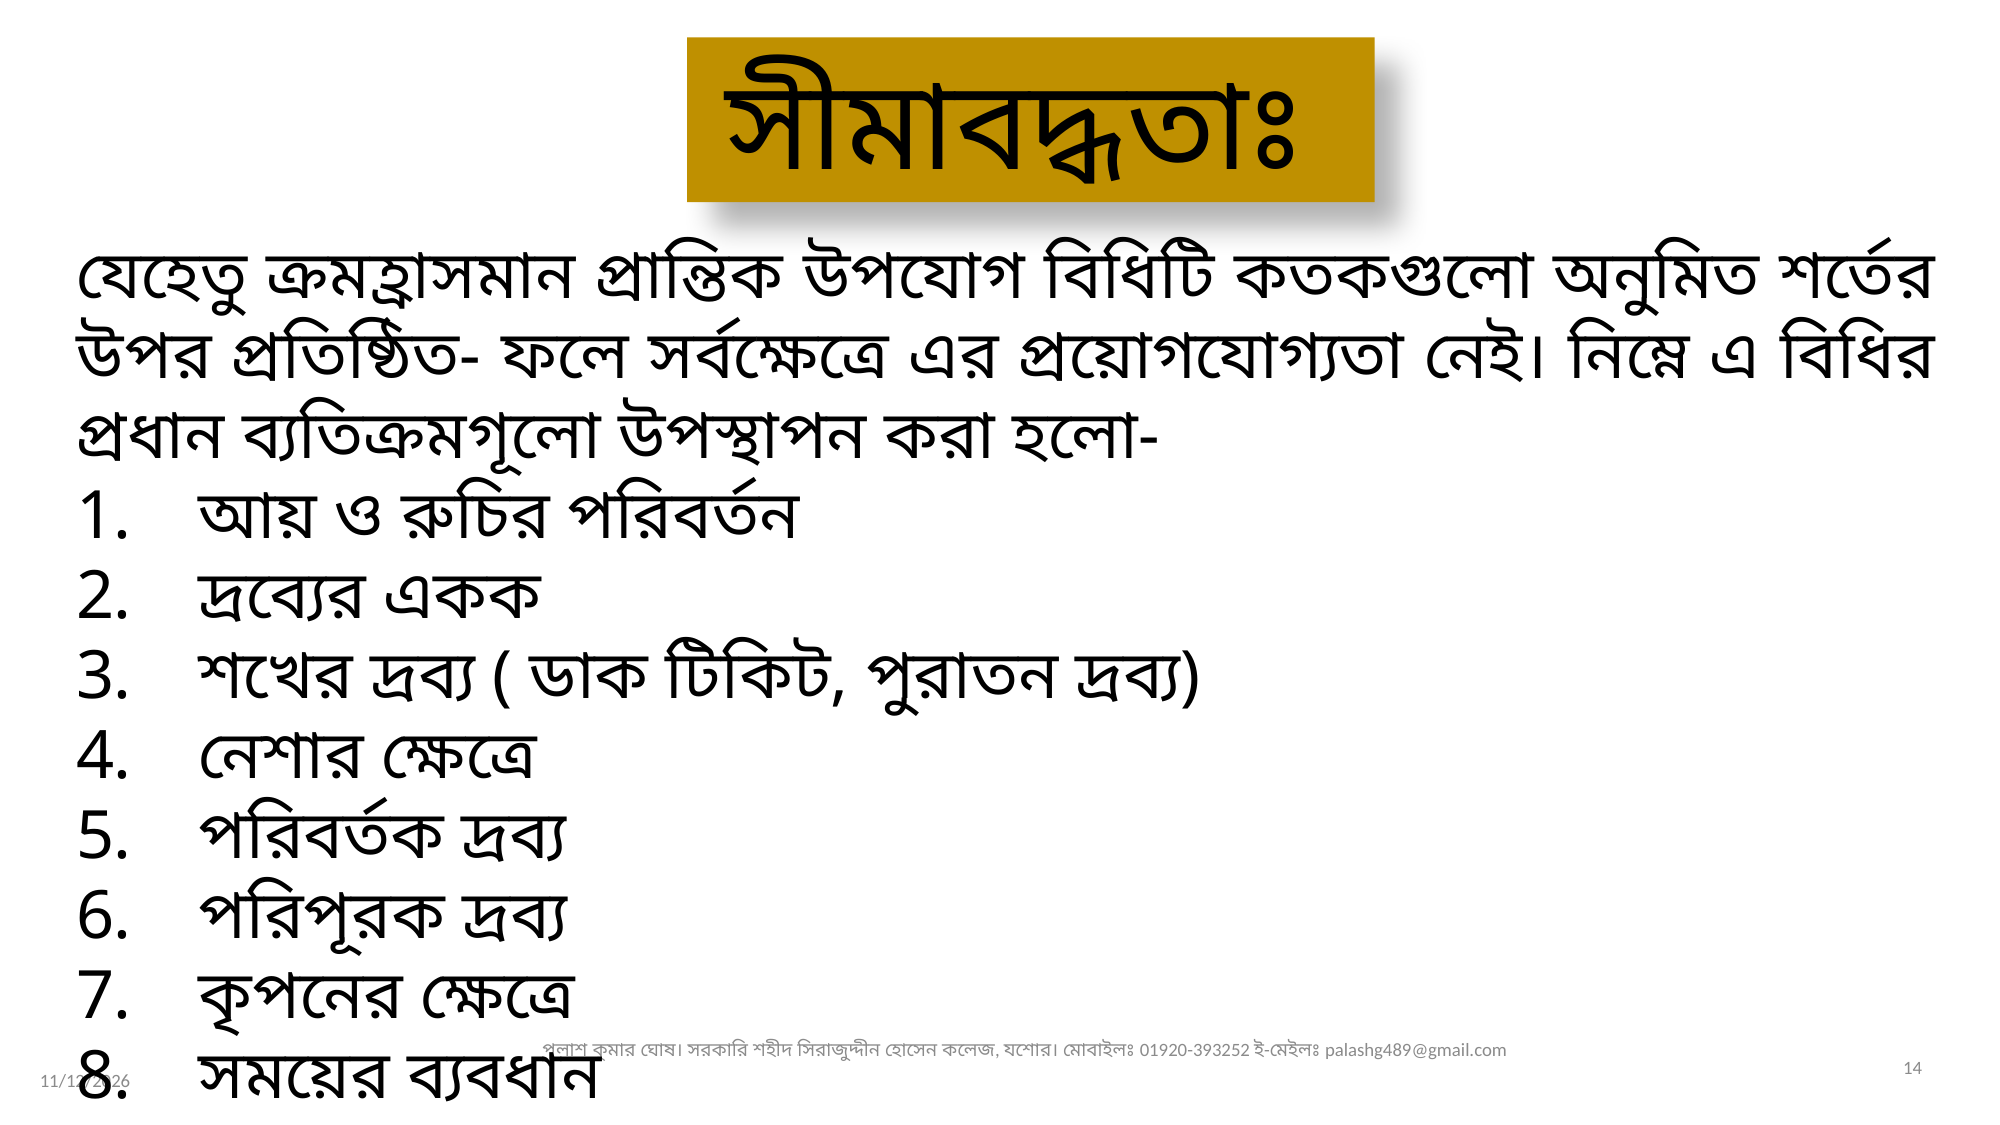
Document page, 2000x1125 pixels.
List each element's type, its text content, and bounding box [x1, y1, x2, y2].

text_box সীমাবদ্ধতাঃ [687, 37, 1375, 203]
text_box যেহেতু ক্রমহ্রাসমান প্রান্তিক উপযোগ বিধিটি কতকগুলো অনুমিত শর্তের উপর প্রতিষ্ঠিত- ফলে সর্বক্ষেত্রে এর প্রয়োগযোগ্যতা নেই। নিম্নে এ বিধির প্রধান ব্যতিক্রমগূলো উপস্থাপন করা হলো- আয় ও রুচির পরিবর্তন দ্রব্যের একক শখের দ্রব্য ( ডাক টিকিট, পুরাতন দ্রব্য) নেশার ক্ষেত্রে পরিবর্তক দ্রব্য পরিপূরক দ্রব্য কৃপনের ক্ষেত্রে সময়ের ব্যবধান [62, 224, 1950, 1120]
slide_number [24, 1062, 62, 1098]
